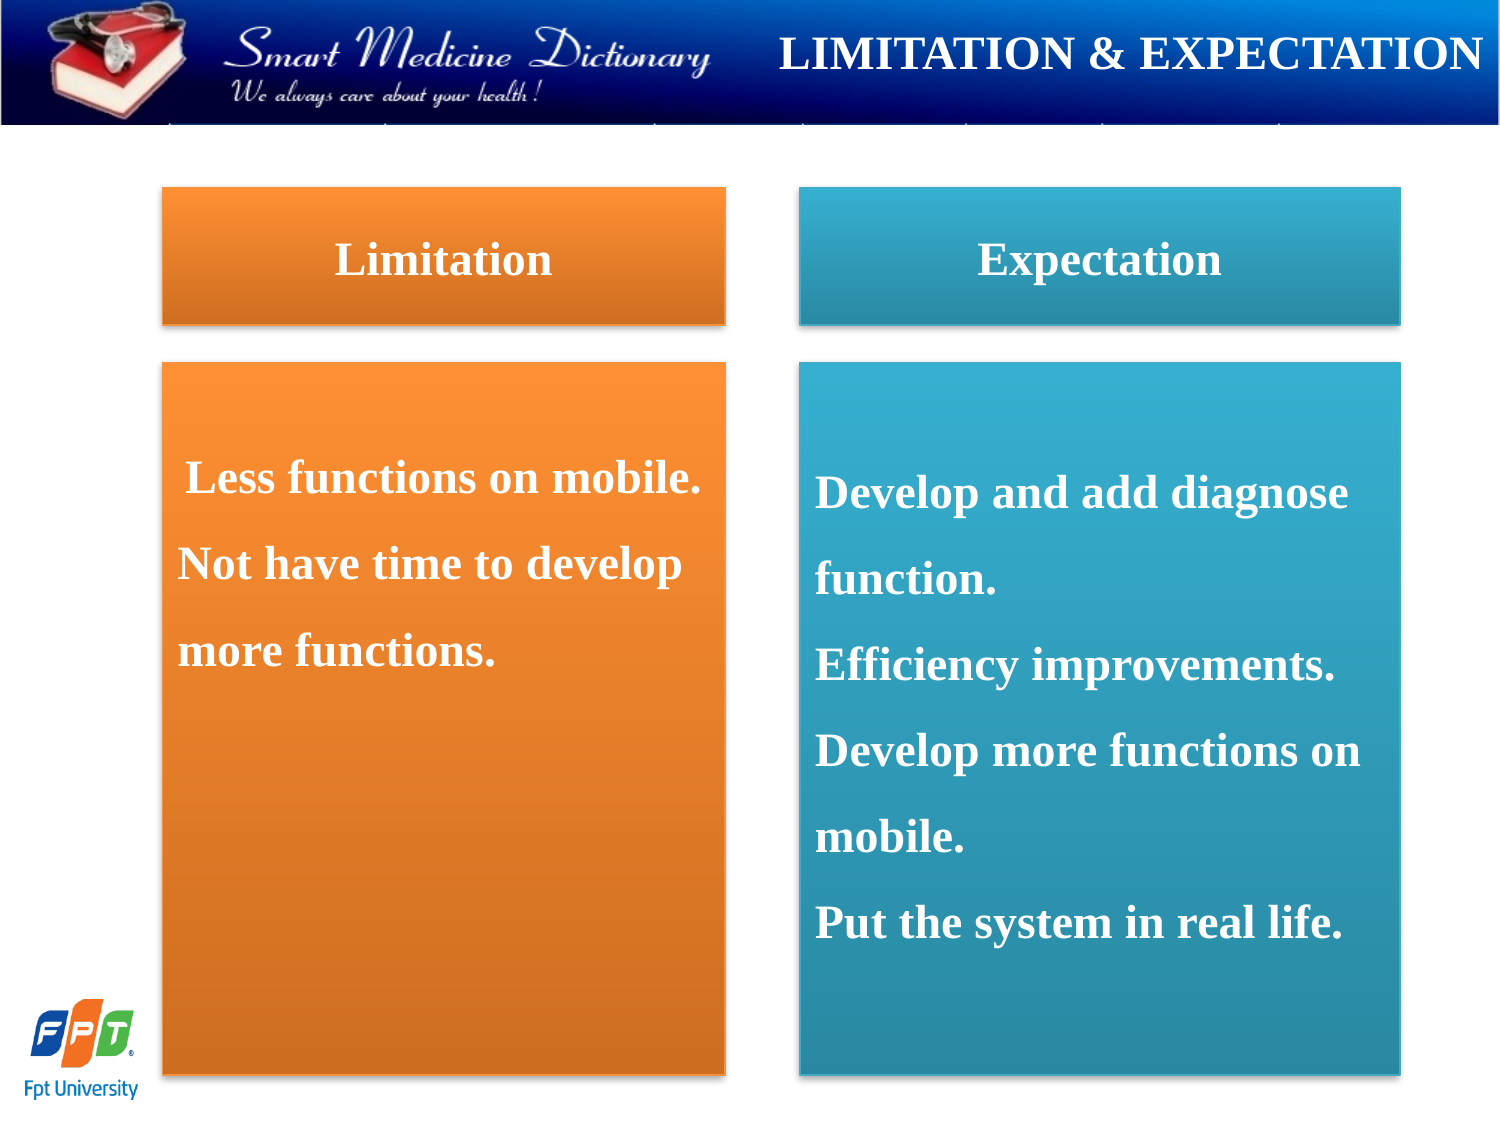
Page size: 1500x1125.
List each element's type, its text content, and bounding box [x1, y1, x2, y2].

text_box Limitation [162, 187, 726, 326]
picture [0, 0, 1500, 126]
picture [24, 999, 138, 1101]
text_box Less functions on mobile. Not have time to develop more functions. [162, 362, 726, 1076]
text_box Expectation [799, 187, 1401, 326]
text_box Develop and add diagnose function. Efficiency improvements. Develop more functions on mobile. Put the system in real life. [799, 362, 1401, 1076]
